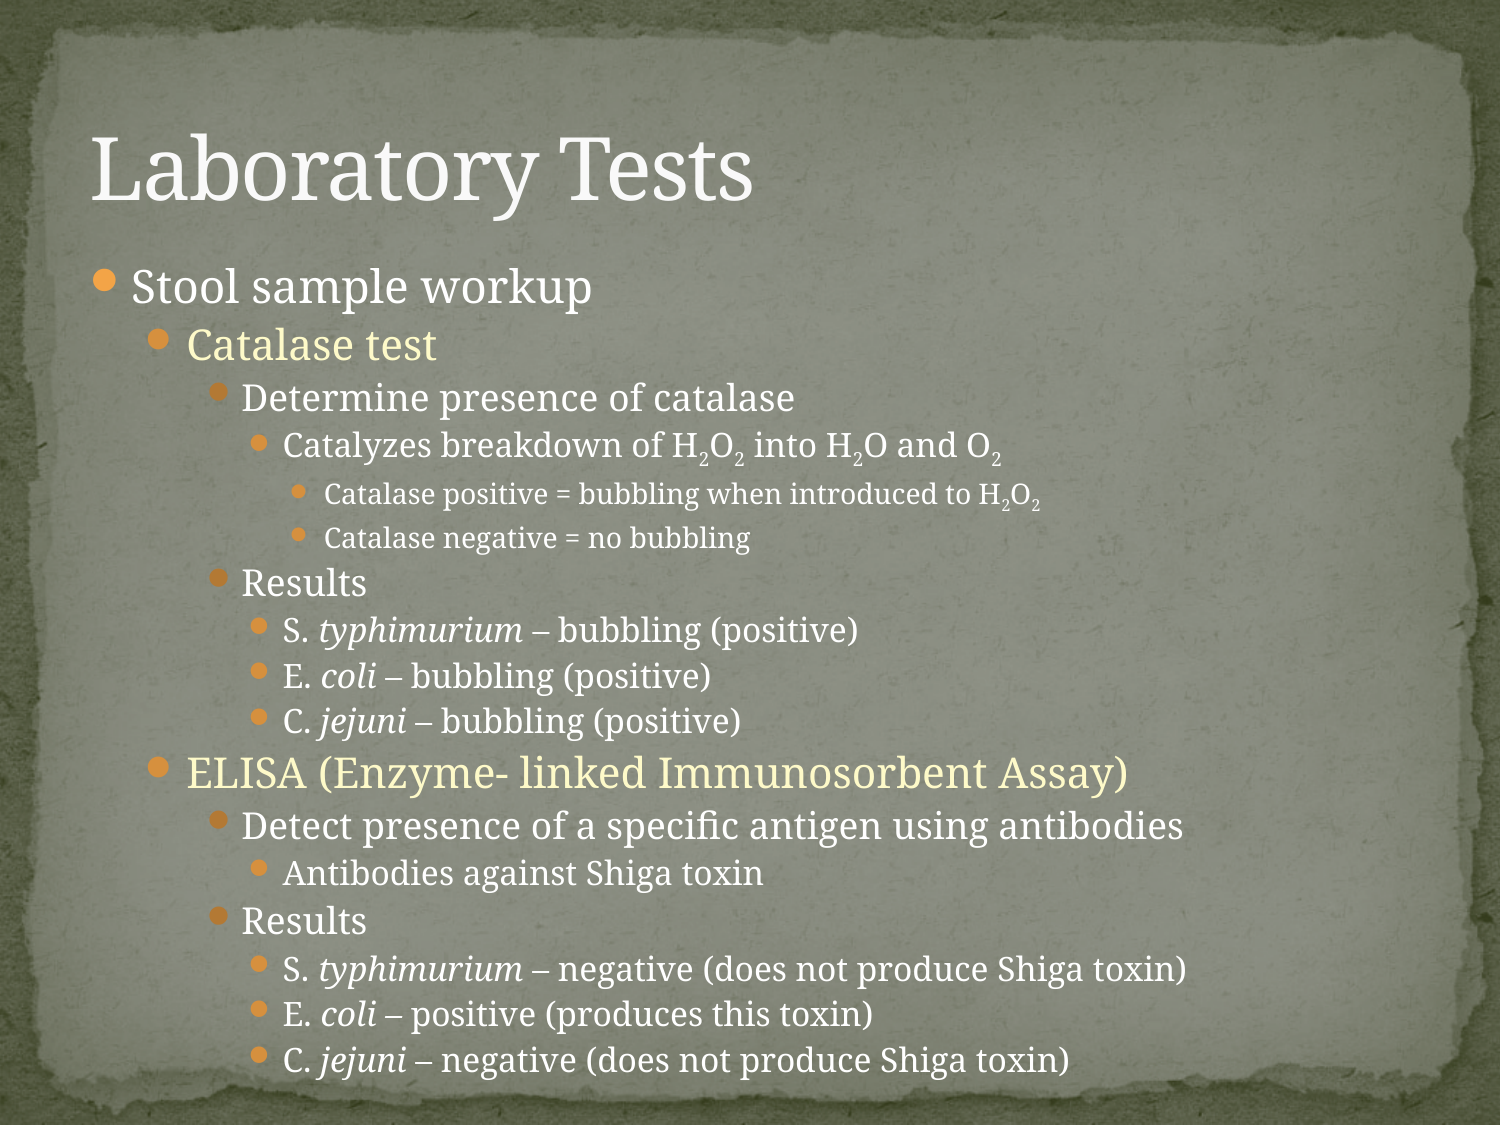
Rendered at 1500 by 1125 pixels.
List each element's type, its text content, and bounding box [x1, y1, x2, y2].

title Laboratory Tests [74, 24, 1425, 225]
list Stool sample workup Catalase test Determine presence of catalase Catalyzes breakdown of H2O2 into H2O and O2 Catalase positive = bubbling when introduced to H2O2 Catalase negative = no bubbling Results S. typhimurium – bubbling (positive) E. coli – bubbling (positive) C. jejuni – bubbling (positive) ELISA (Enzyme- linked Immunosorbent Assay) Detect presence of a specific antigen using antibodies Antibodies against Shiga toxin Results S. typhimurium – negative (does not produce Shiga toxin) E. coli – positive (produces this toxin) C. jejuni – negative (does not produce Shiga toxin) [75, 249, 1425, 1087]
